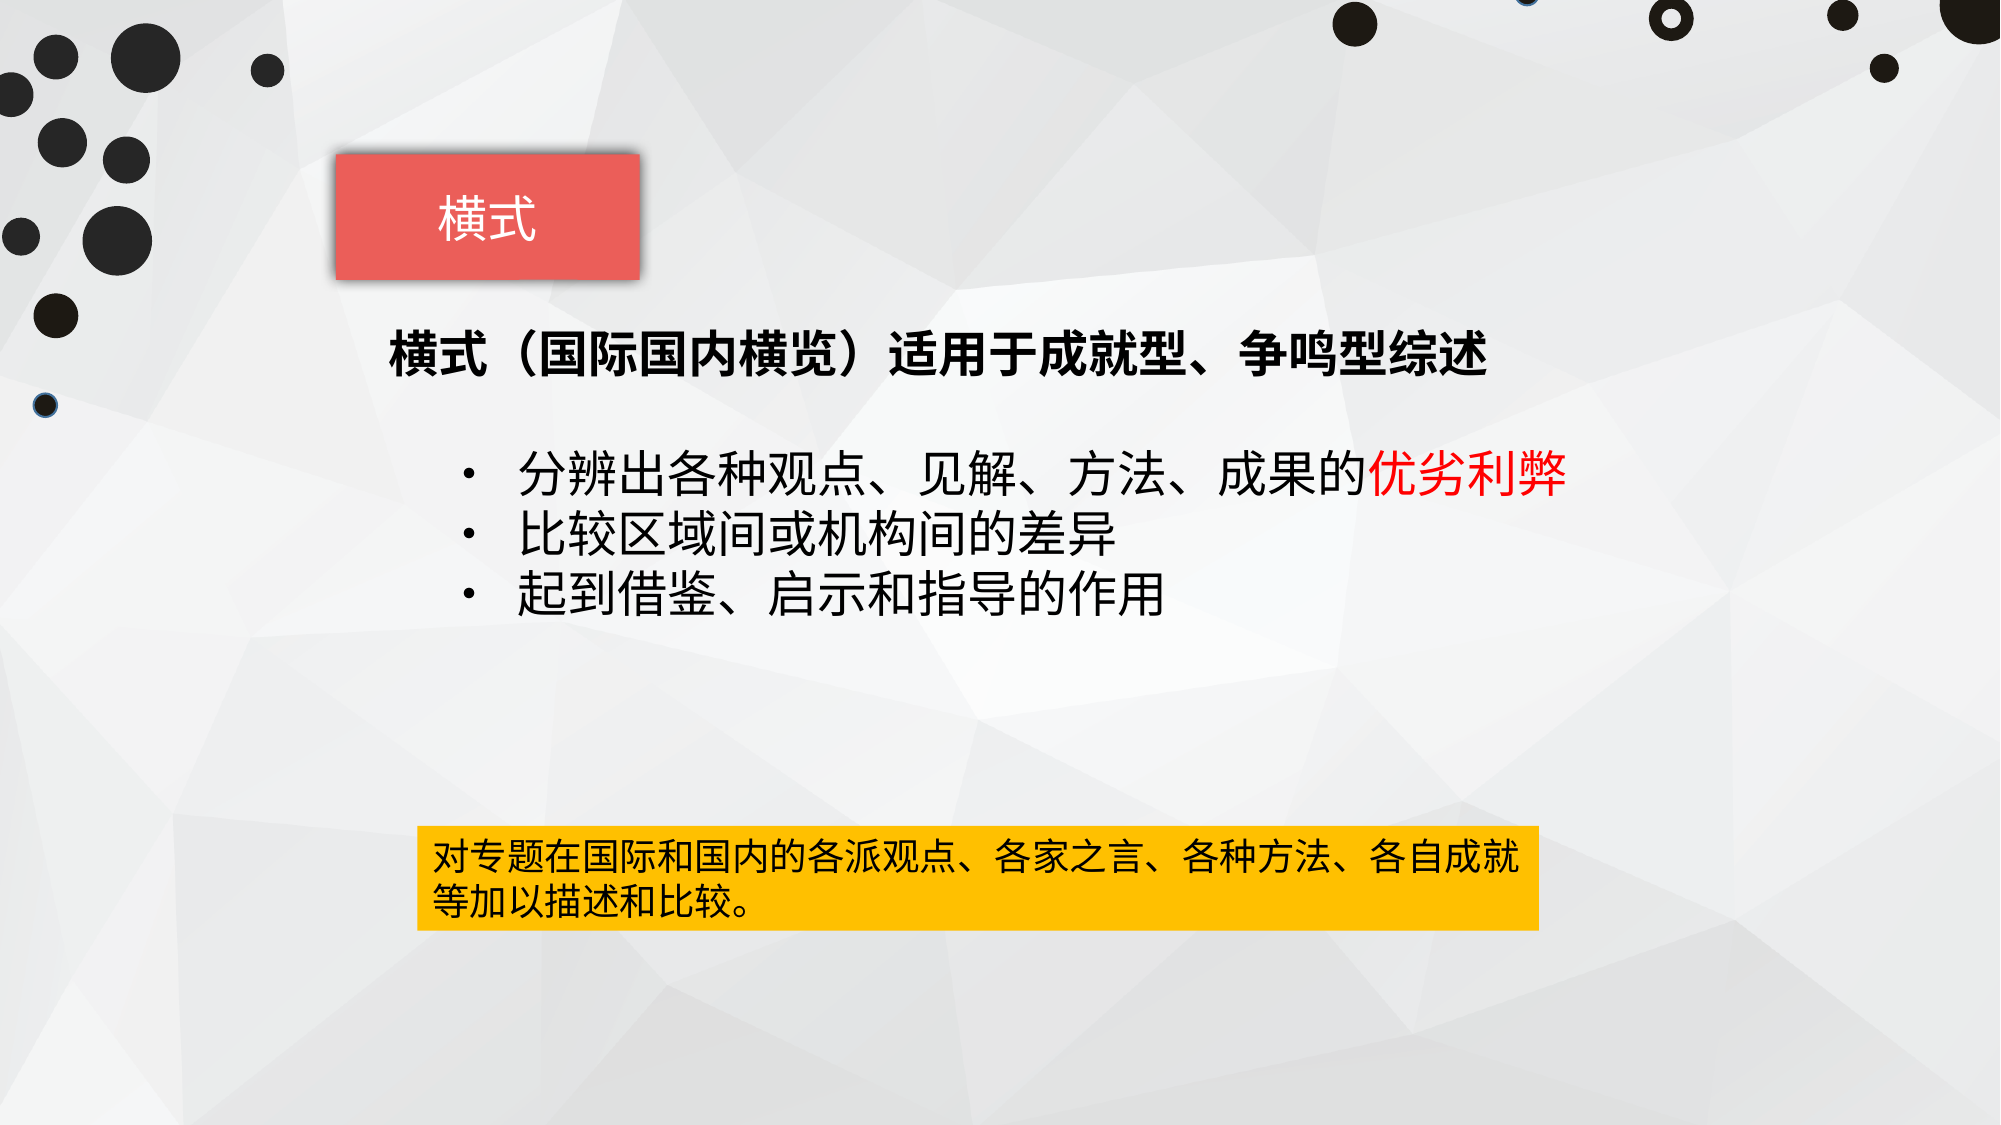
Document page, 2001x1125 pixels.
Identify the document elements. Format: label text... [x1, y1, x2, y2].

text_box [0, 216, 42, 257]
text_box [32, 292, 80, 340]
text_box 横式 [334, 153, 641, 281]
text_box [0, 71, 35, 119]
text_box [32, 33, 80, 81]
text_box [1868, 52, 1900, 84]
text_box [109, 22, 182, 94]
text_box [1938, 0, 2000, 46]
text_box [1516, 0, 1539, 7]
text_box [101, 135, 151, 185]
text_box [249, 52, 286, 89]
text_box [36, 117, 89, 169]
picture [0, 0, 2001, 1125]
text_box [1826, 0, 1860, 32]
text_box [1654, 1, 1689, 36]
text_box 横式（国际国内横览）适用于成就型、争鸣型综述 • 分辨出各种观点、见解、方法、成果的优劣利弊 • 比较区域间或机构间的差异 • 起到借鉴、启示和指导的作用 [373, 315, 1583, 631]
text_box [1331, 0, 1379, 48]
text_box 对专题在国际和国内的各派观点、各家之言、各种方法、各自成就等加以描述和比较。 [417, 825, 1539, 931]
text_box [32, 392, 59, 419]
text_box [81, 205, 154, 277]
